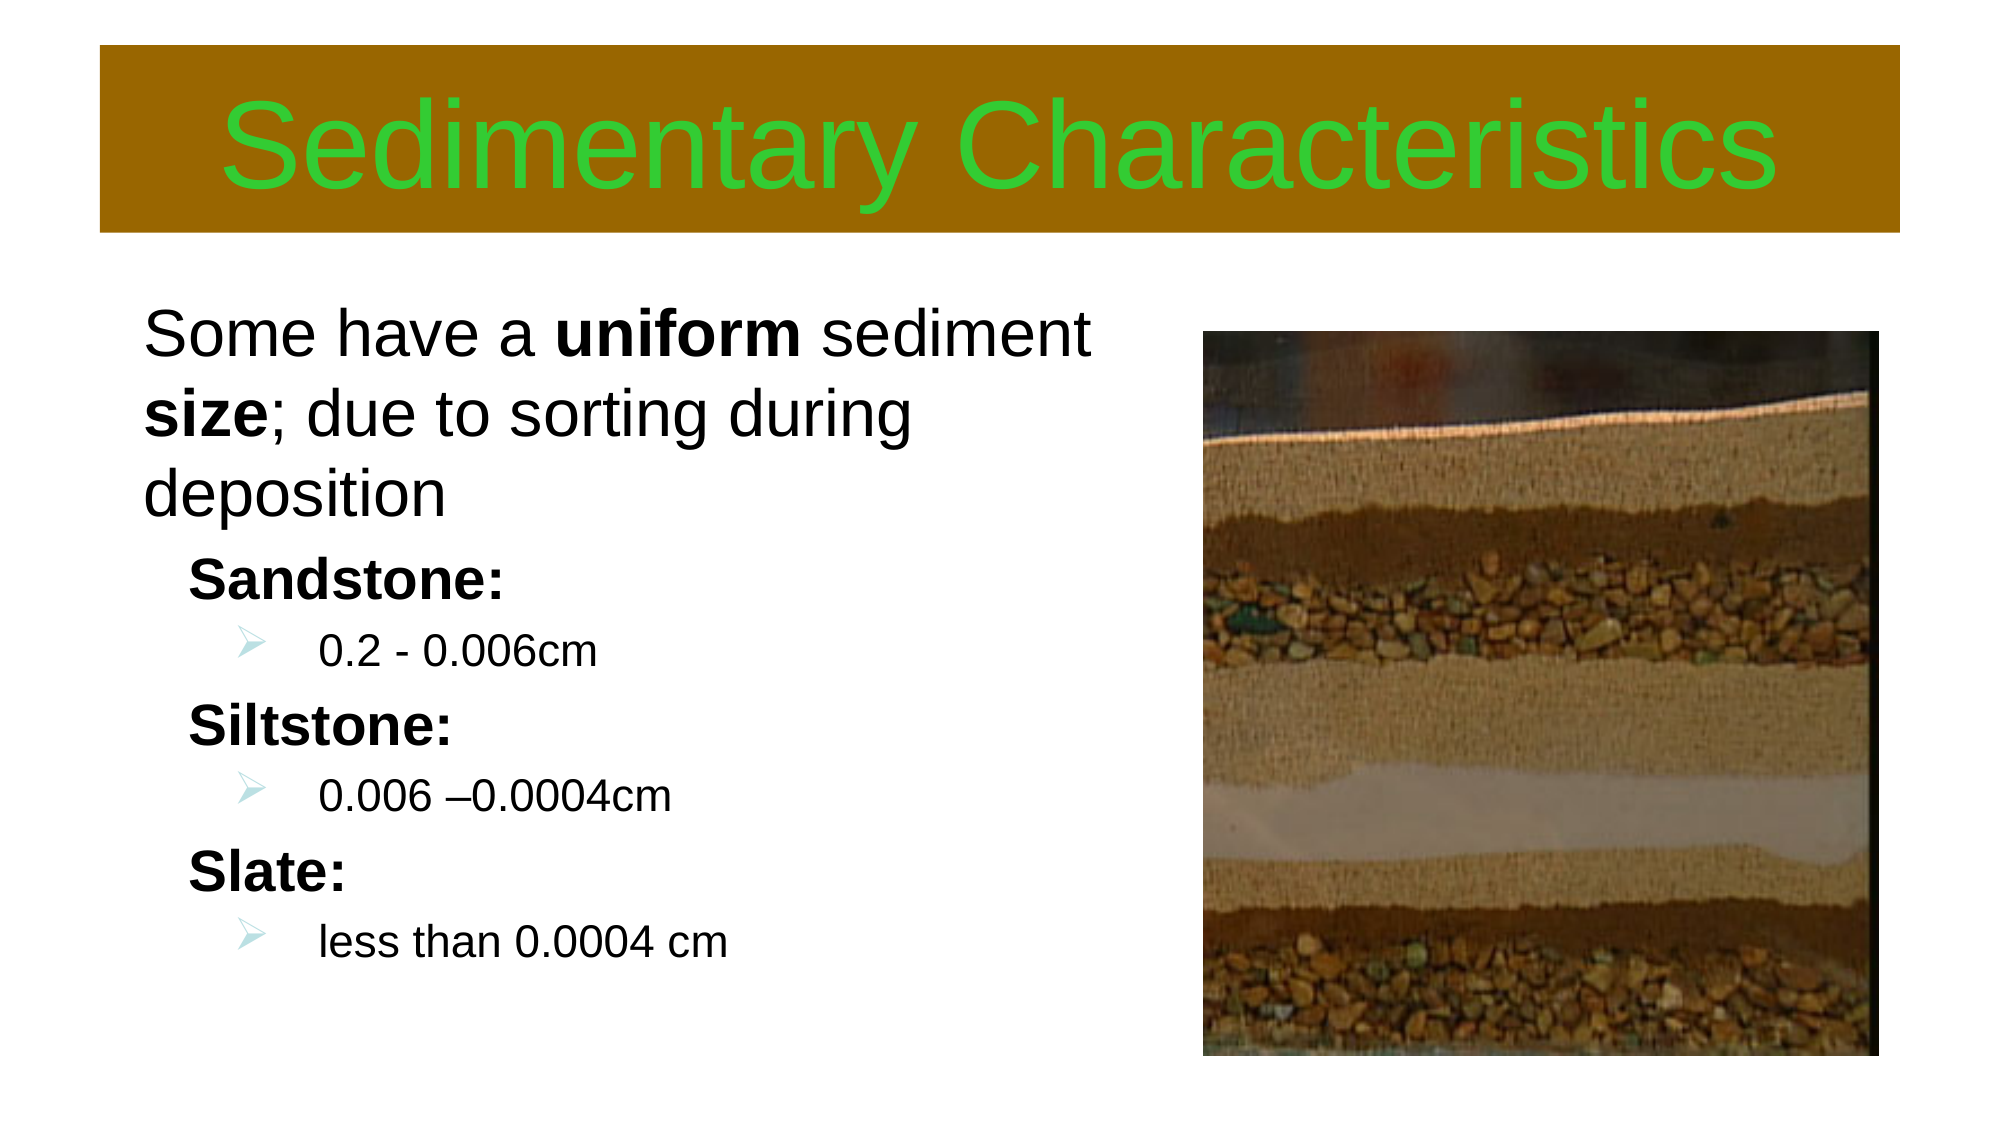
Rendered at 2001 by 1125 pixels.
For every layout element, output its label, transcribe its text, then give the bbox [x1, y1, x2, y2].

list Some have a uniform sediment size; due to sorting during deposition Sandstone: 0.2 - 0.006cm Siltstone: 0.006 –0.0004cm Slate: less than 0.0004 cm [121, 282, 1131, 1005]
title Sedimentary Characteristics [99, 45, 1900, 233]
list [1203, 331, 1879, 1057]
